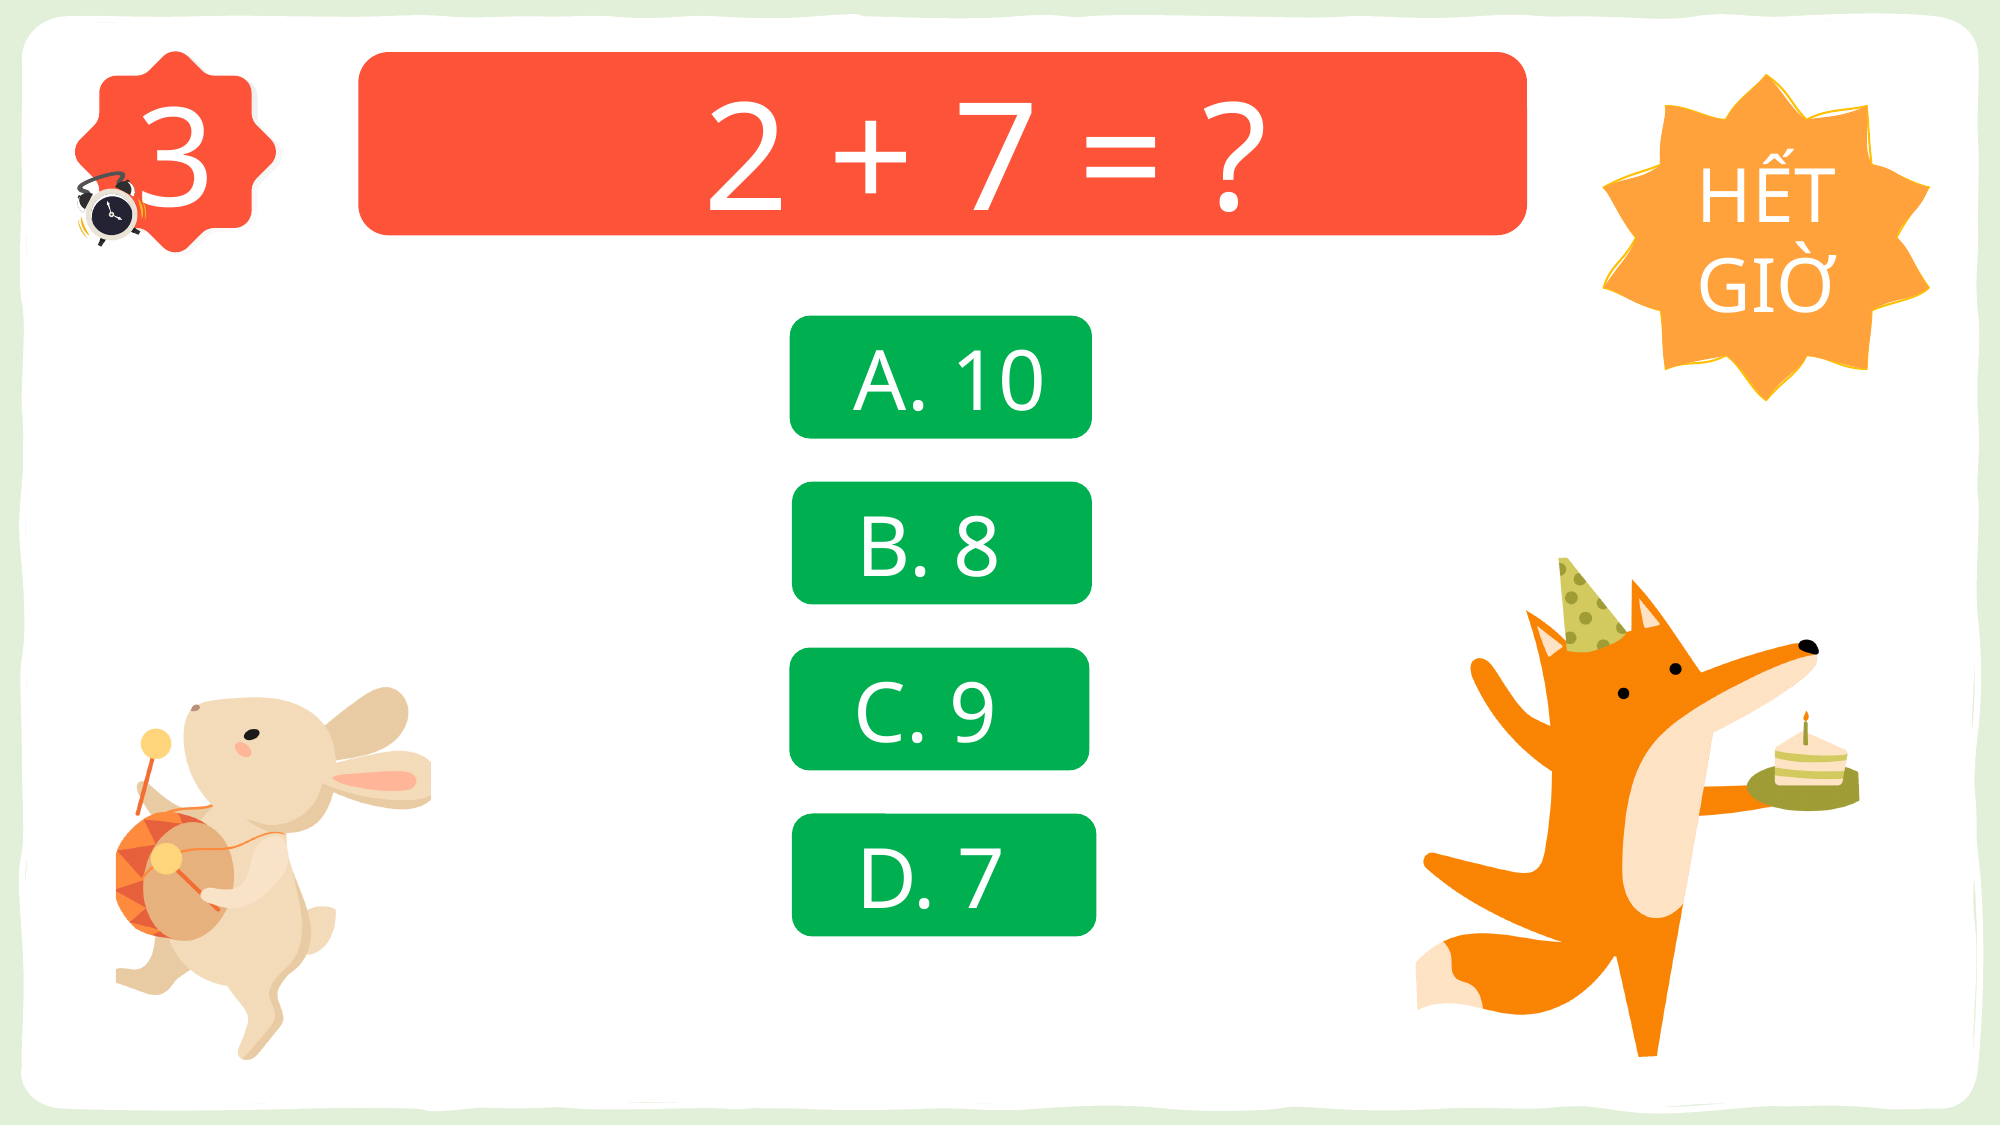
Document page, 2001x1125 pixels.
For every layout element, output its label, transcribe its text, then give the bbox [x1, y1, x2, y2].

text_box HẾT GIỜ [1602, 73, 1931, 402]
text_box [74, 51, 282, 256]
text_box C. 9 [789, 647, 1090, 771]
text_box 2 + 7 = ? [358, 52, 1528, 236]
text_box B. 8 [791, 481, 1092, 605]
text_box D. 7 [791, 813, 1097, 937]
text_box [1398, 545, 1870, 1067]
text_box A. 10 [789, 315, 1092, 439]
text_box [115, 687, 431, 1060]
